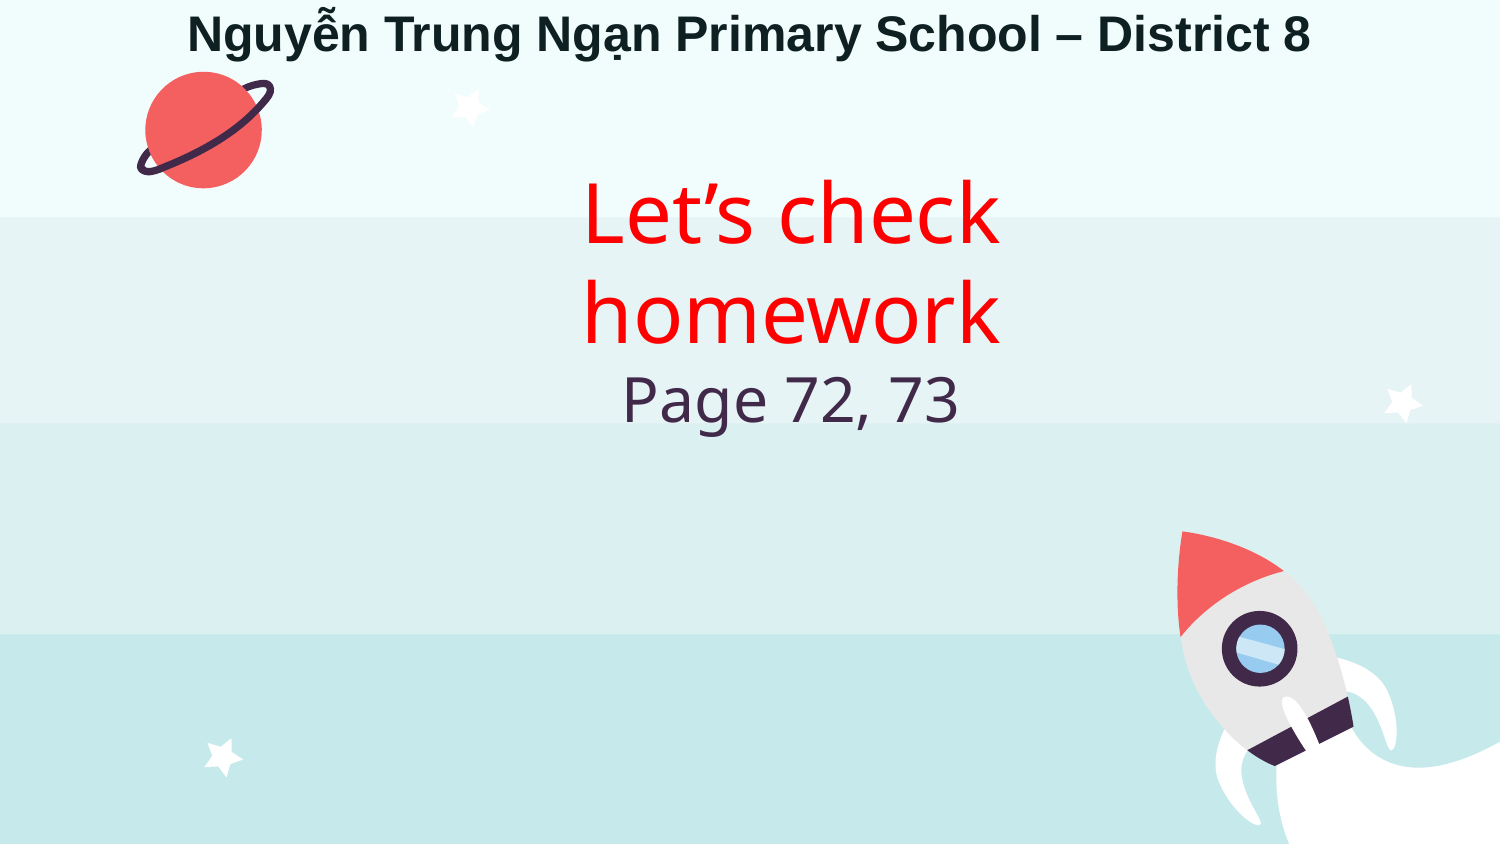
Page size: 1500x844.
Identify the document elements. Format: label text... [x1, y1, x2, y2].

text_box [1172, 531, 1500, 844]
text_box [127, 64, 283, 196]
text_box Nguyễn Trung Ngạn Primary School – District 8 [0, 0, 1500, 69]
text_box Let’s check homework Page 72, 73 [455, 243, 1128, 451]
